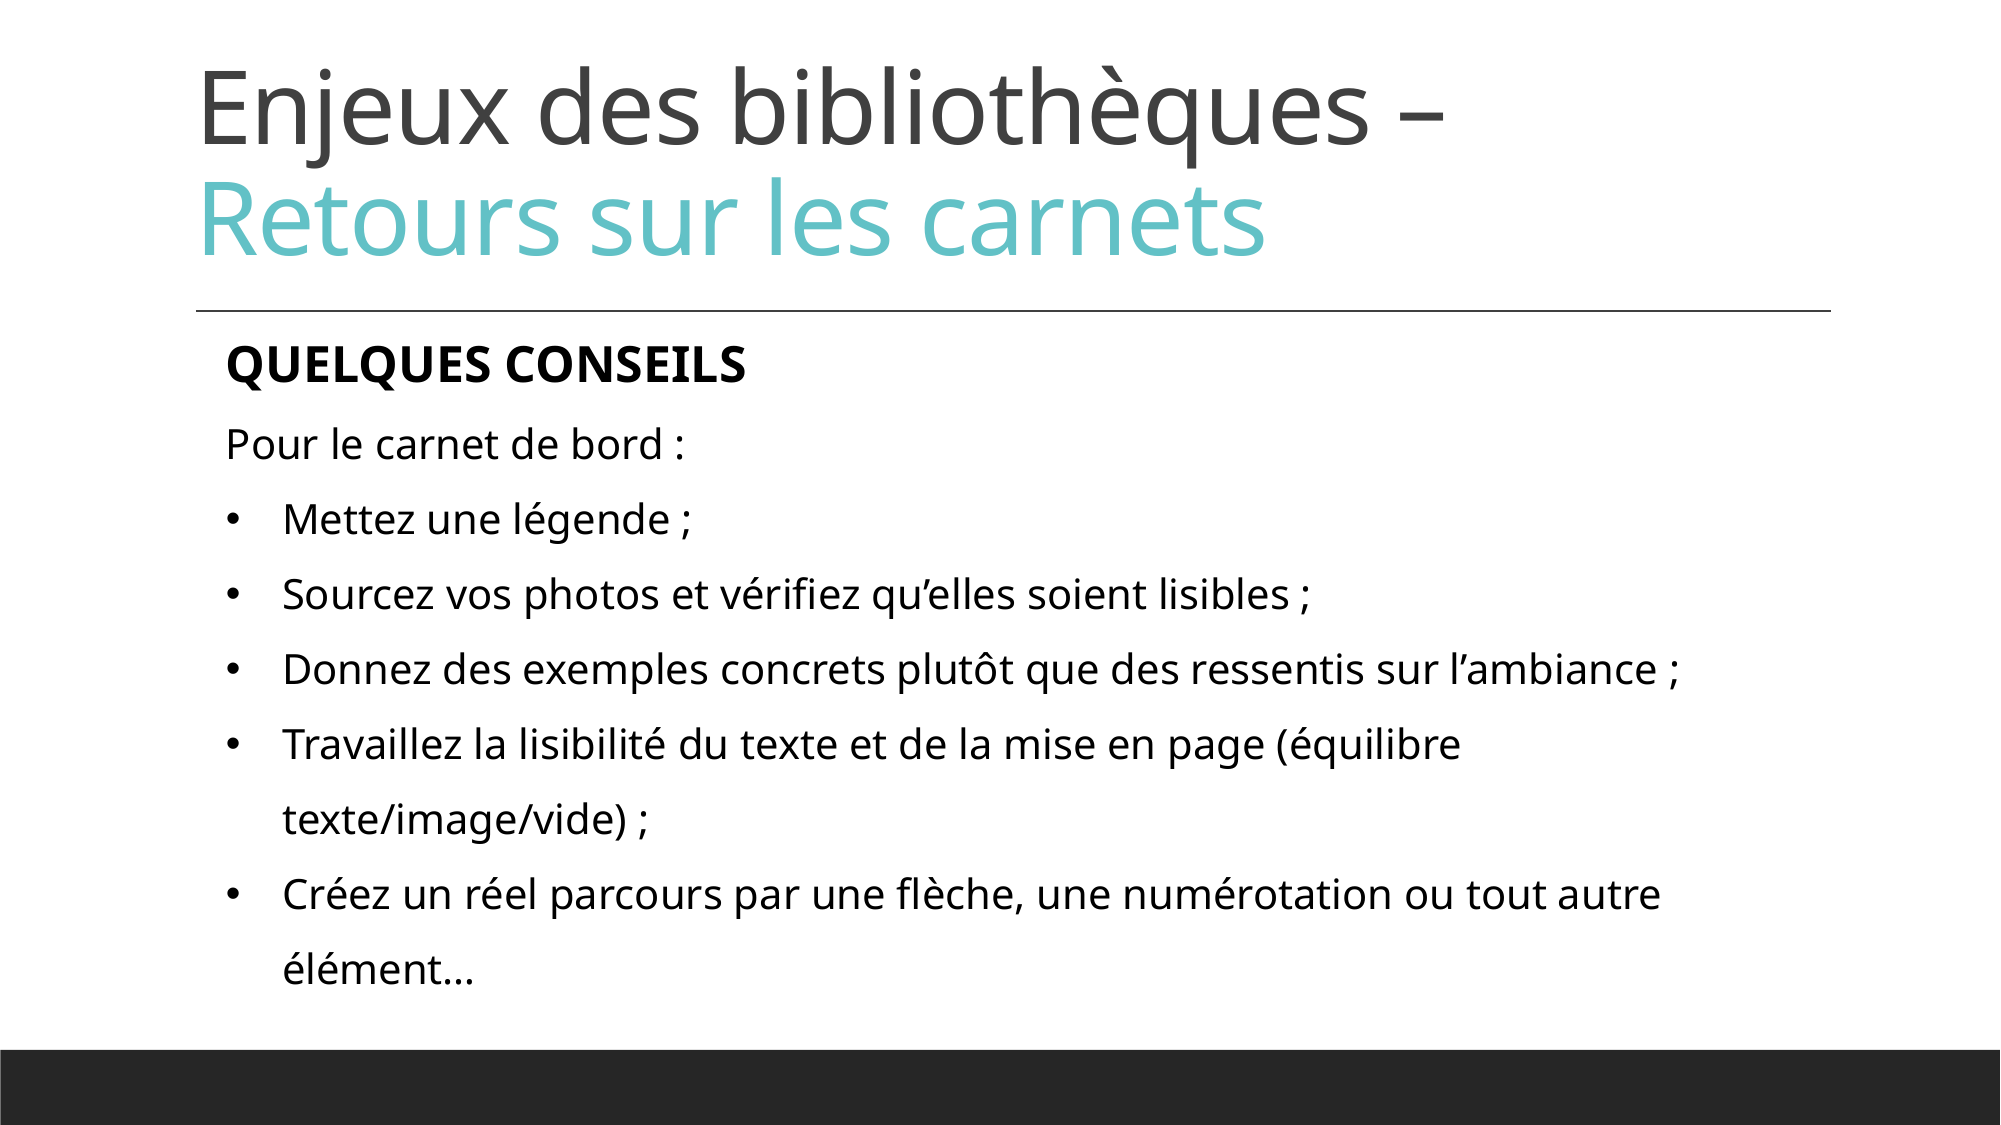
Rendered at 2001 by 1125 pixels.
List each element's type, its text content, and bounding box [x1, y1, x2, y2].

title Enjeux des bibliothèques – Retours sur les carnets [180, 47, 1830, 285]
text_box QUELQUES CONSEILS Pour le carnet de bord : Mettez une légende ; Sourcez vos photos et vérifiez qu’elles soient lisibles ; Donnez des exemples concrets plutôt que des ressentis sur l’ambiance ; Travaillez la lisibilité du texte et de la mise en page (équilibre texte/image/vide) ; Créez un réel parcours par une flèche, une numérotation ou tout autre élément… [211, 325, 1789, 1001]
